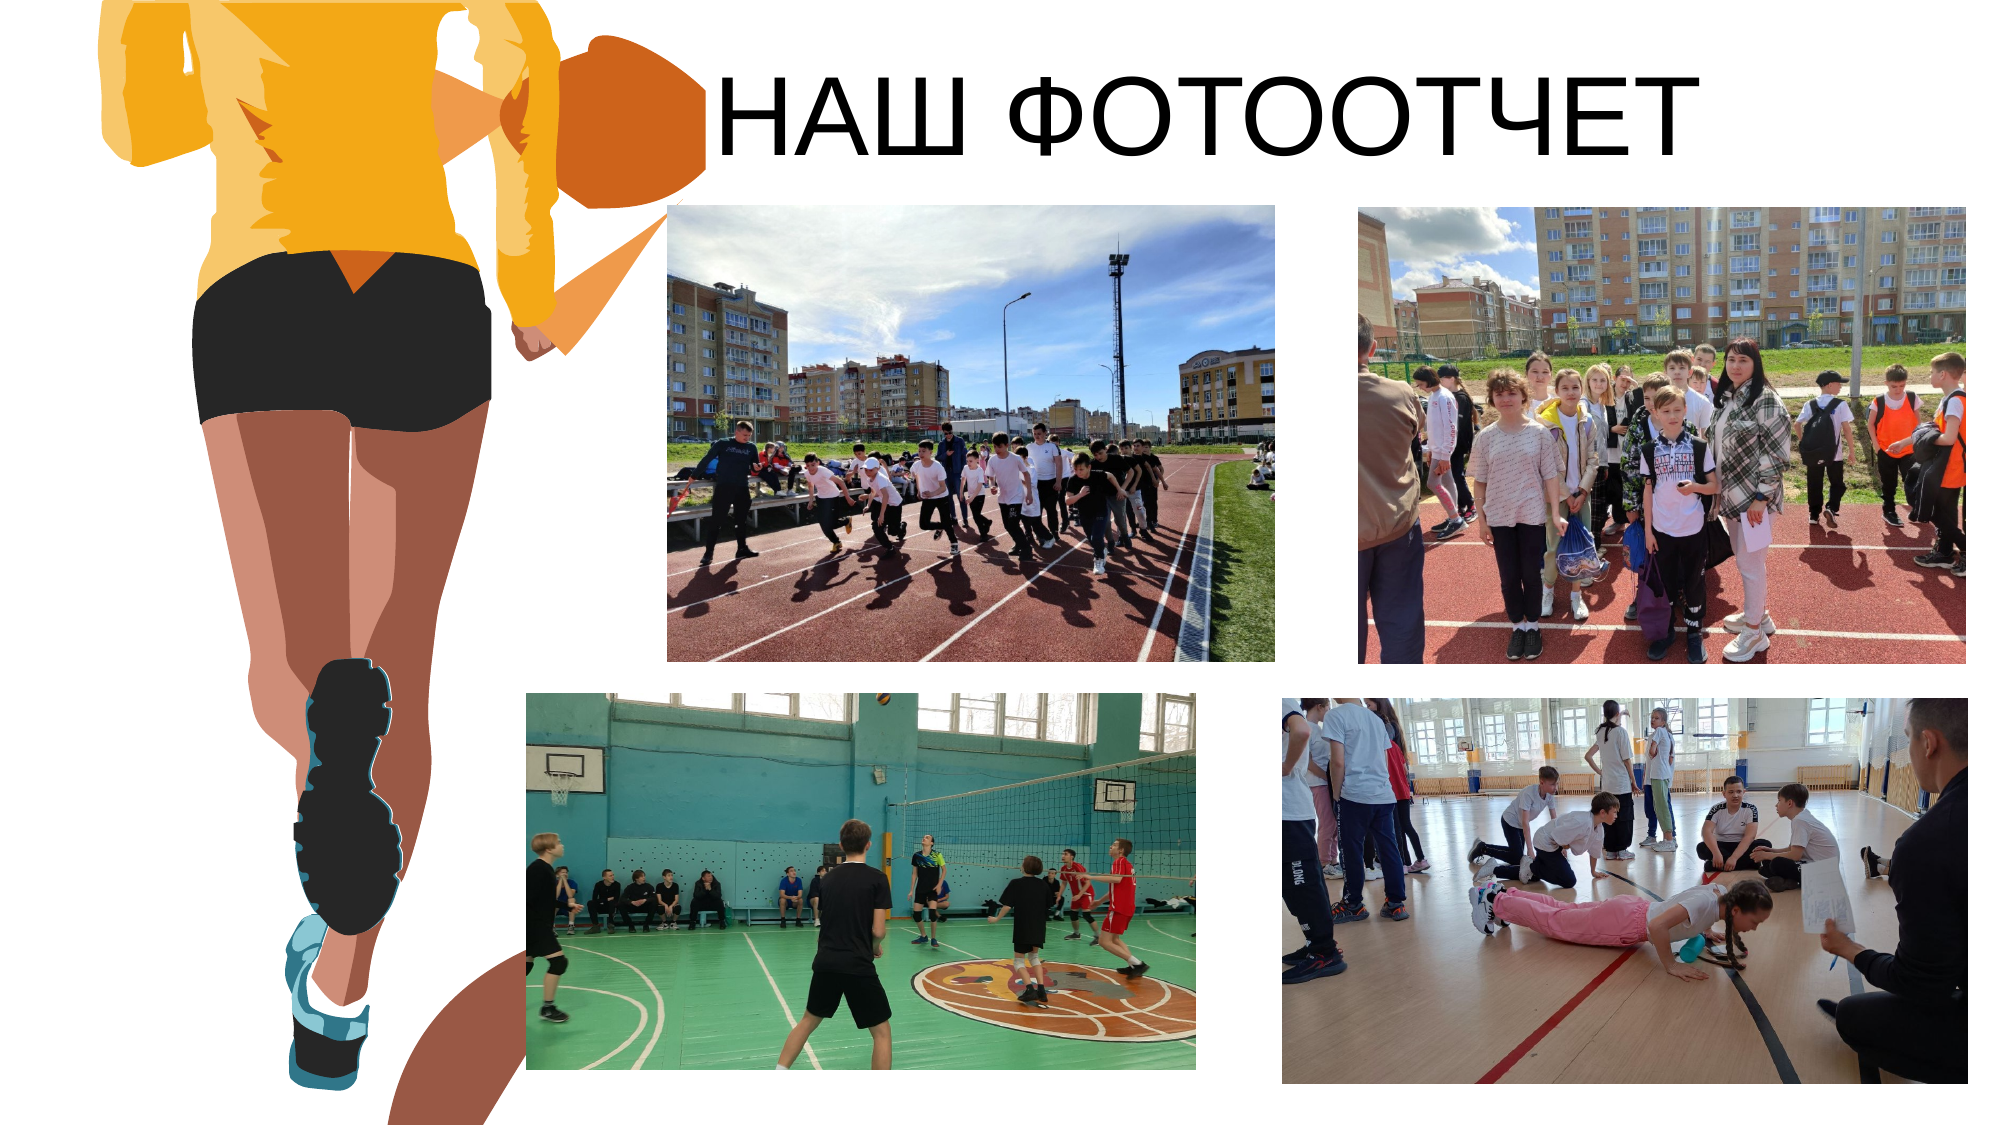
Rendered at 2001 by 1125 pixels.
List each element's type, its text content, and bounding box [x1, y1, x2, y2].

text_box НАШ ФОТООТЧЕТ [698, 50, 1957, 178]
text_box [97, 0, 569, 1091]
picture [1357, 207, 1966, 664]
picture [526, 693, 1196, 1070]
picture [1282, 698, 1968, 1084]
picture [666, 205, 1275, 662]
